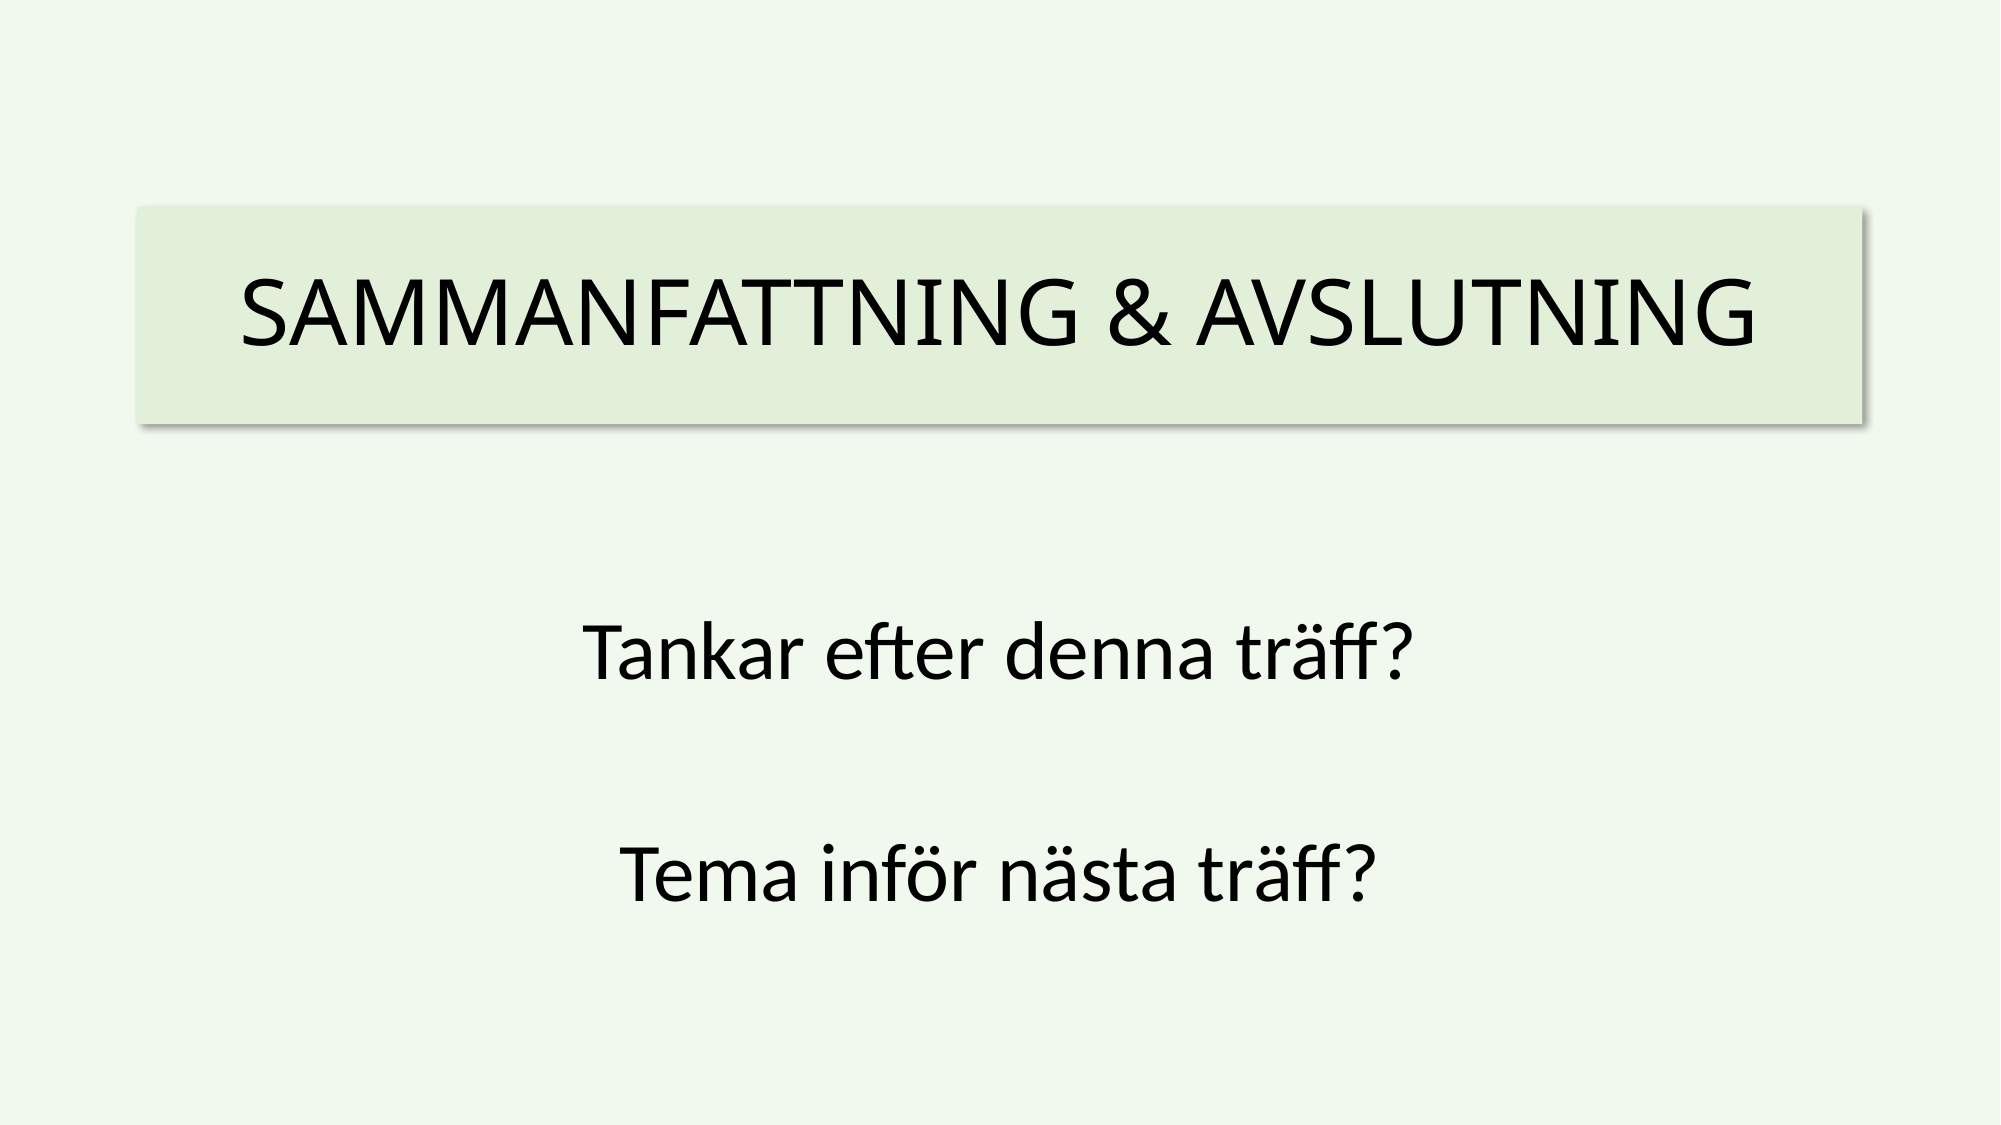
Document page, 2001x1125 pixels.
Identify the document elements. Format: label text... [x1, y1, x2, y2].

title SAMMANFATTNING & AVSLUTNING [137, 206, 1863, 425]
list Tankar efter denna träff? Tema inför nästa träff? [137, 459, 1863, 1086]
